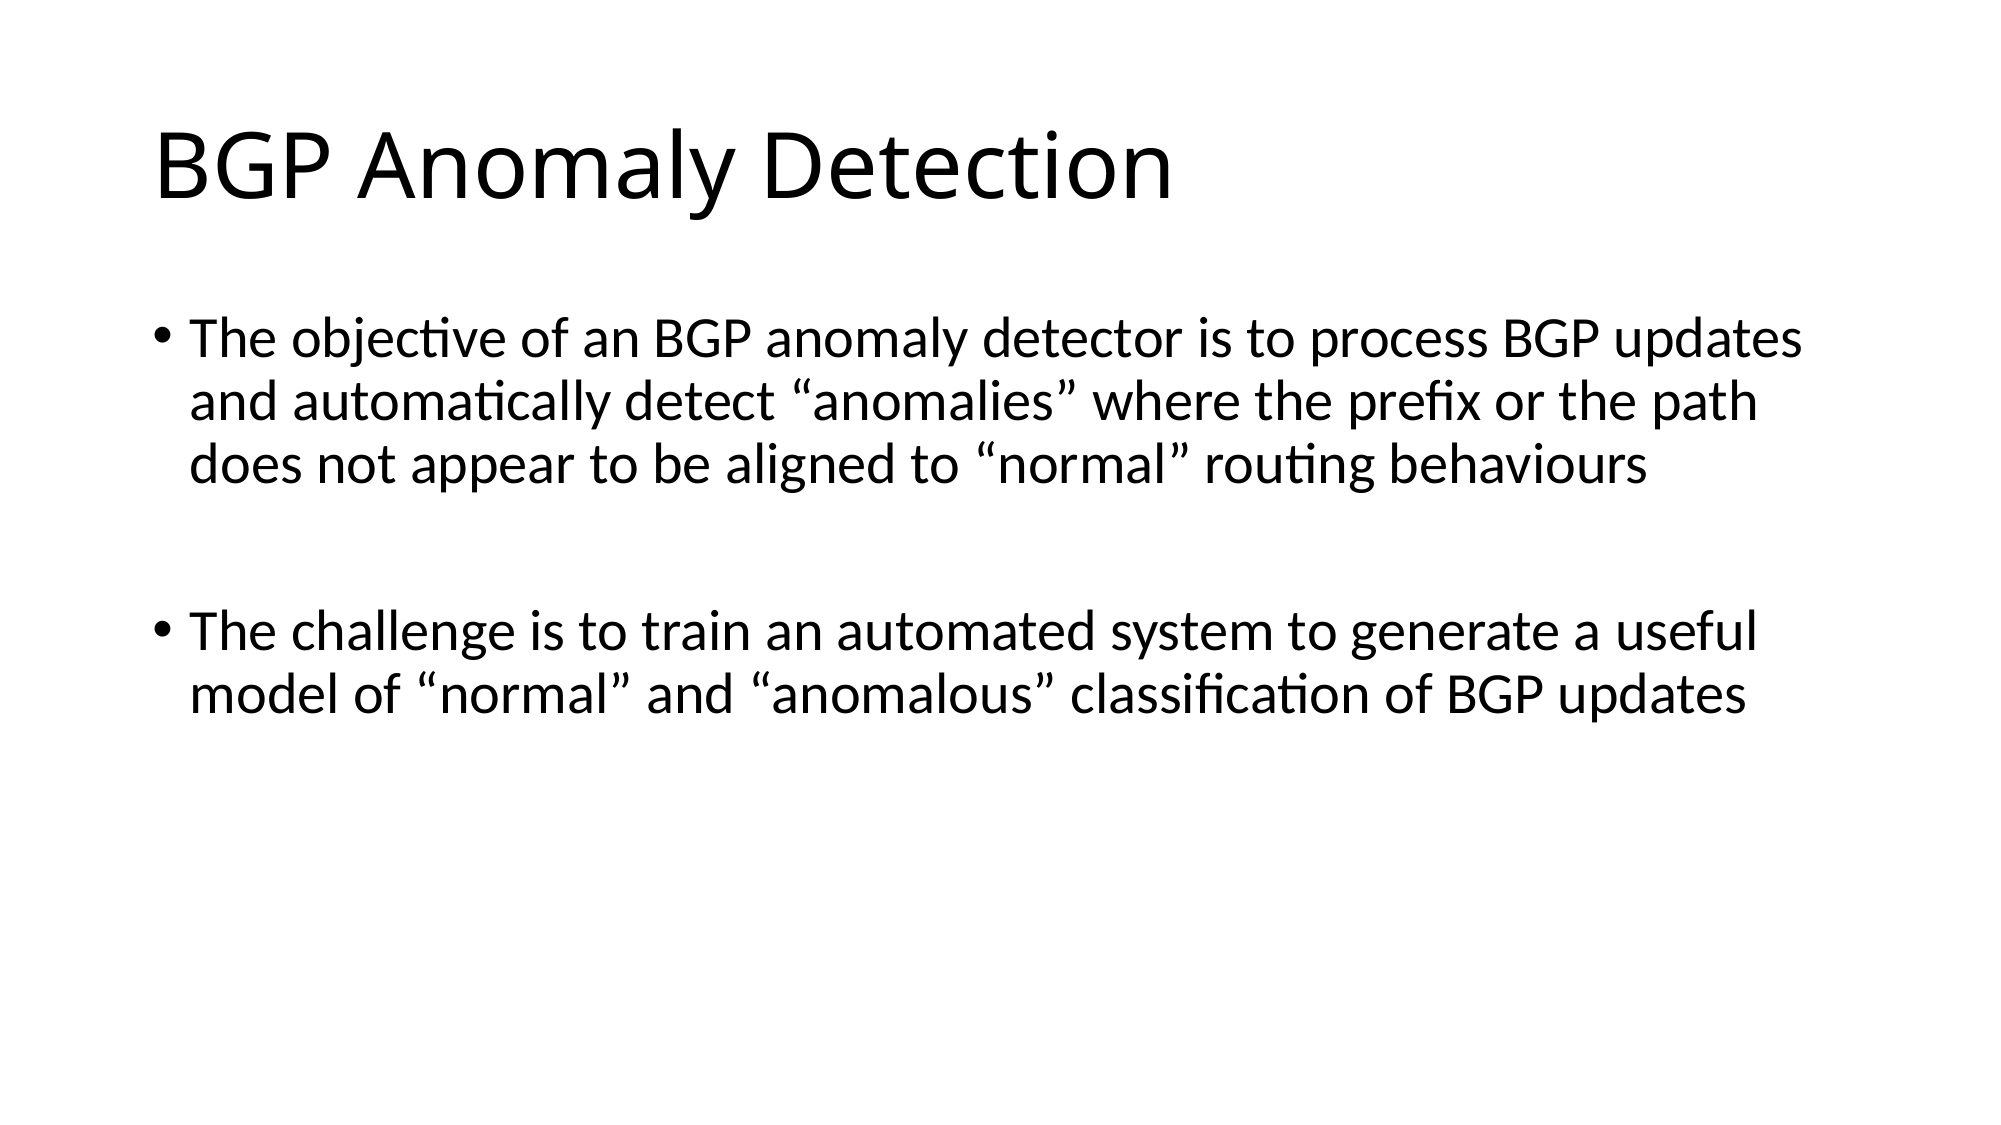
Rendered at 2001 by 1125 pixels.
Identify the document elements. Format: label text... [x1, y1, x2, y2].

title BGP Anomaly Detection [137, 59, 1863, 278]
list The objective of an BGP anomaly detector is to process BGP updates and automatically detect “anomalies” where the prefix or the path does not appear to be aligned to “normal” routing behaviours The challenge is to train an automated system to generate a useful model of “normal” and “anomalous” classification of BGP updates [137, 299, 1863, 1014]
